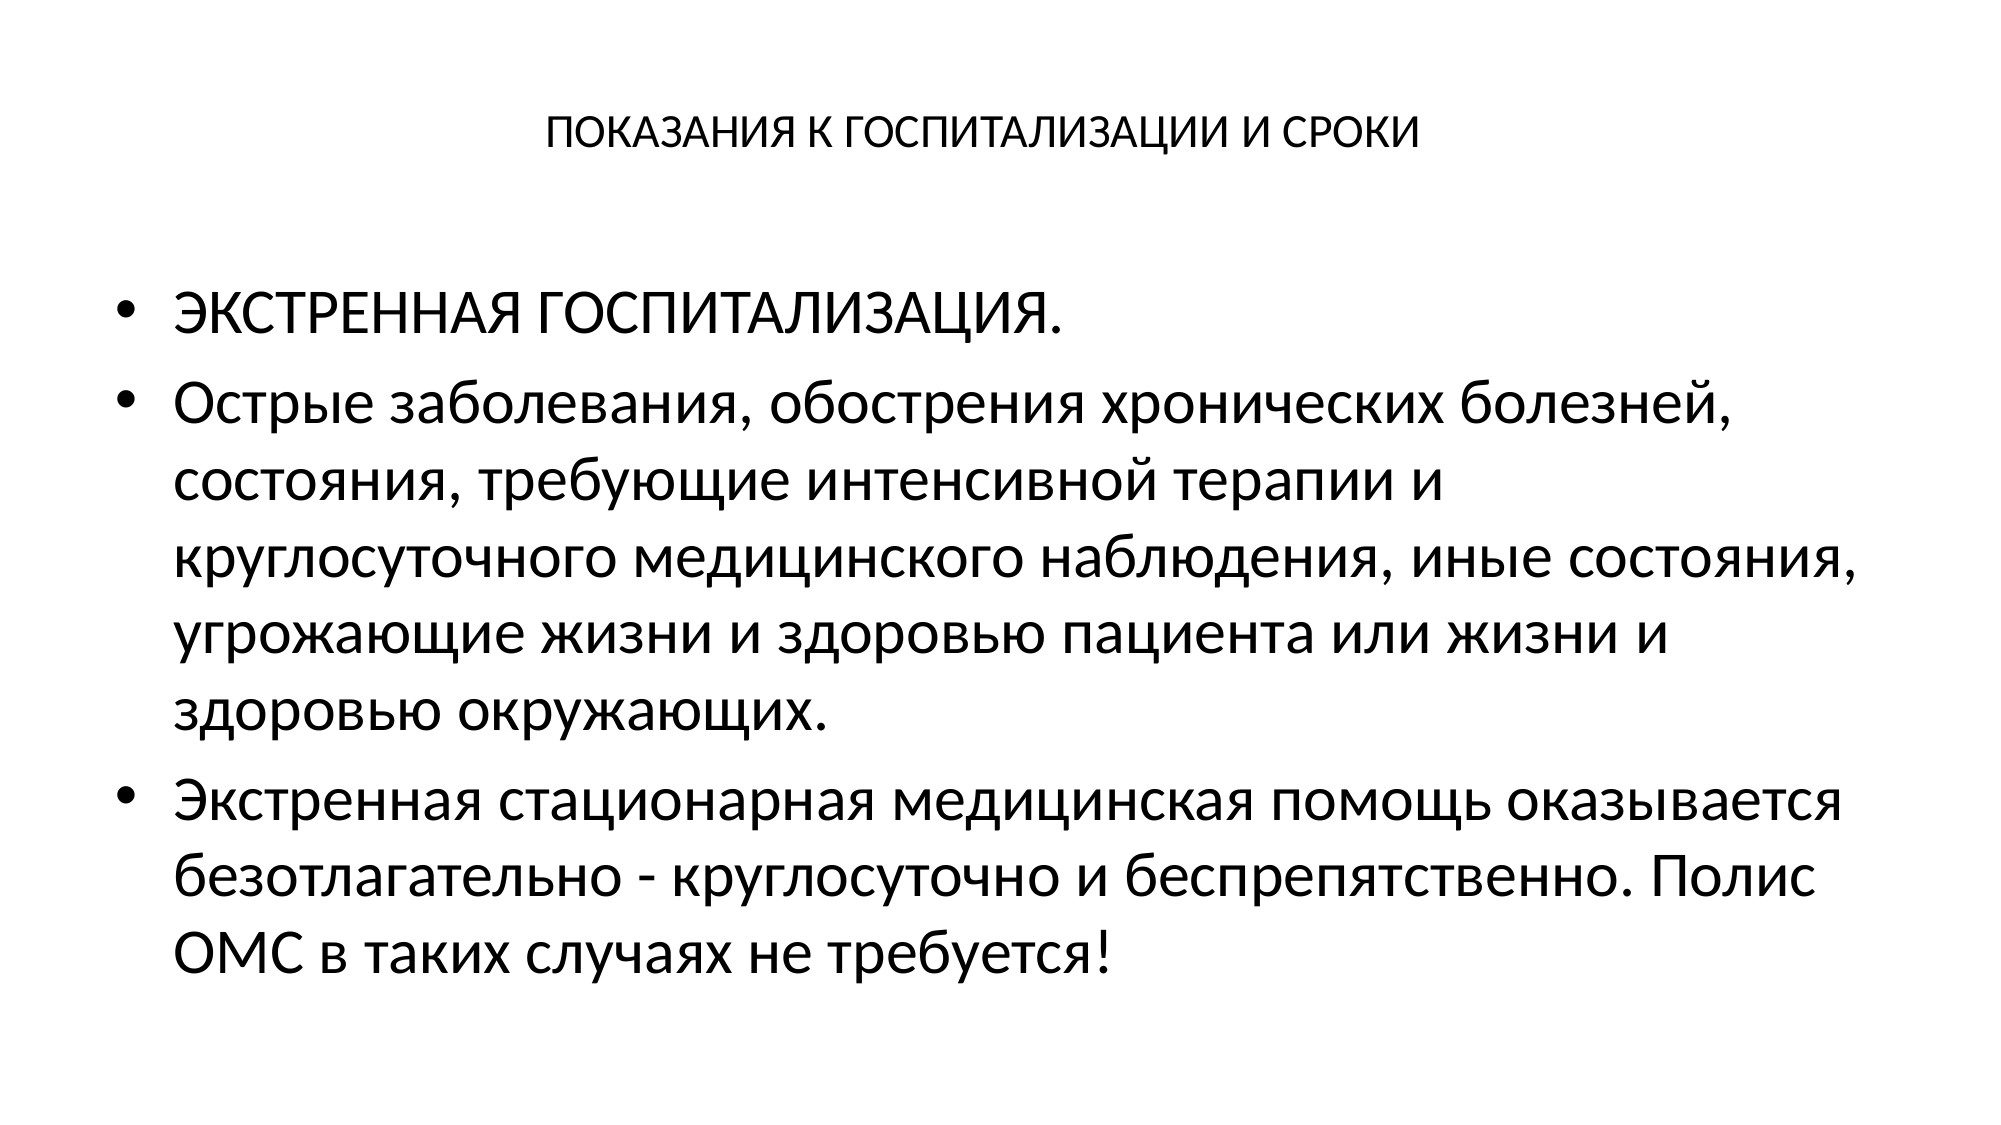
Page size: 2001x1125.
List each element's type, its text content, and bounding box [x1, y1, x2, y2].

list ЭКСТРЕННАЯ ГОСПИТАЛИЗАЦИЯ. Острые заболевания, обострения хронических болезней, состояния, требующие интенсивной терапии и круглосуточного медицинского наблюдения, иные состояния, угрожающие жизни и здоровью пациента или жизни и здоровью окружающих. Экстренная стационарная медицинская помощь оказывается безотлагательно - круглосуточно и беспрепятственно. Полис ОМС в таких случаях не требуется! [99, 262, 1900, 1005]
title ПОКАЗАНИЯ К ГОСПИТАЛИЗАЦИИ И СРОКИ [308, 35, 1659, 223]
